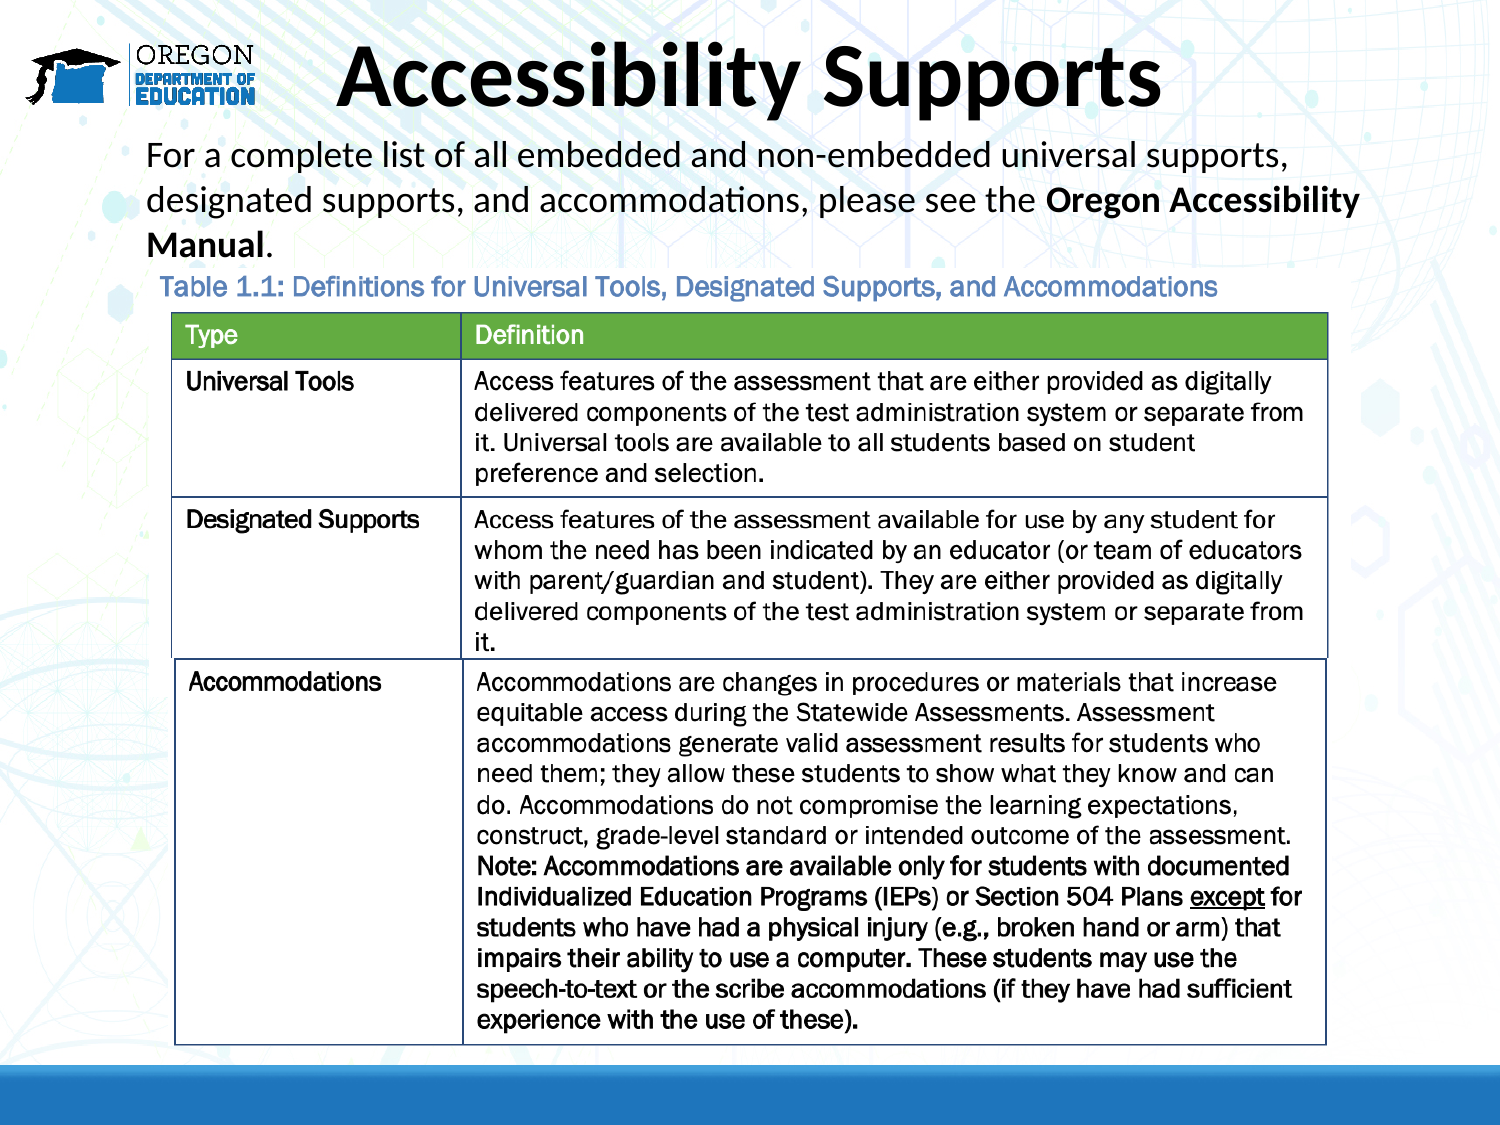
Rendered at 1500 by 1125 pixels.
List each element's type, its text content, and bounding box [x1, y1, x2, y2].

picture [0, 0, 1500, 1125]
text_box For a complete list of all embedded and non-embedded universal supports, designated supports, and accommodations, please see the Oregon Accessibility Manual. [131, 122, 1425, 318]
title Accessibility Supports [103, 4, 1397, 150]
